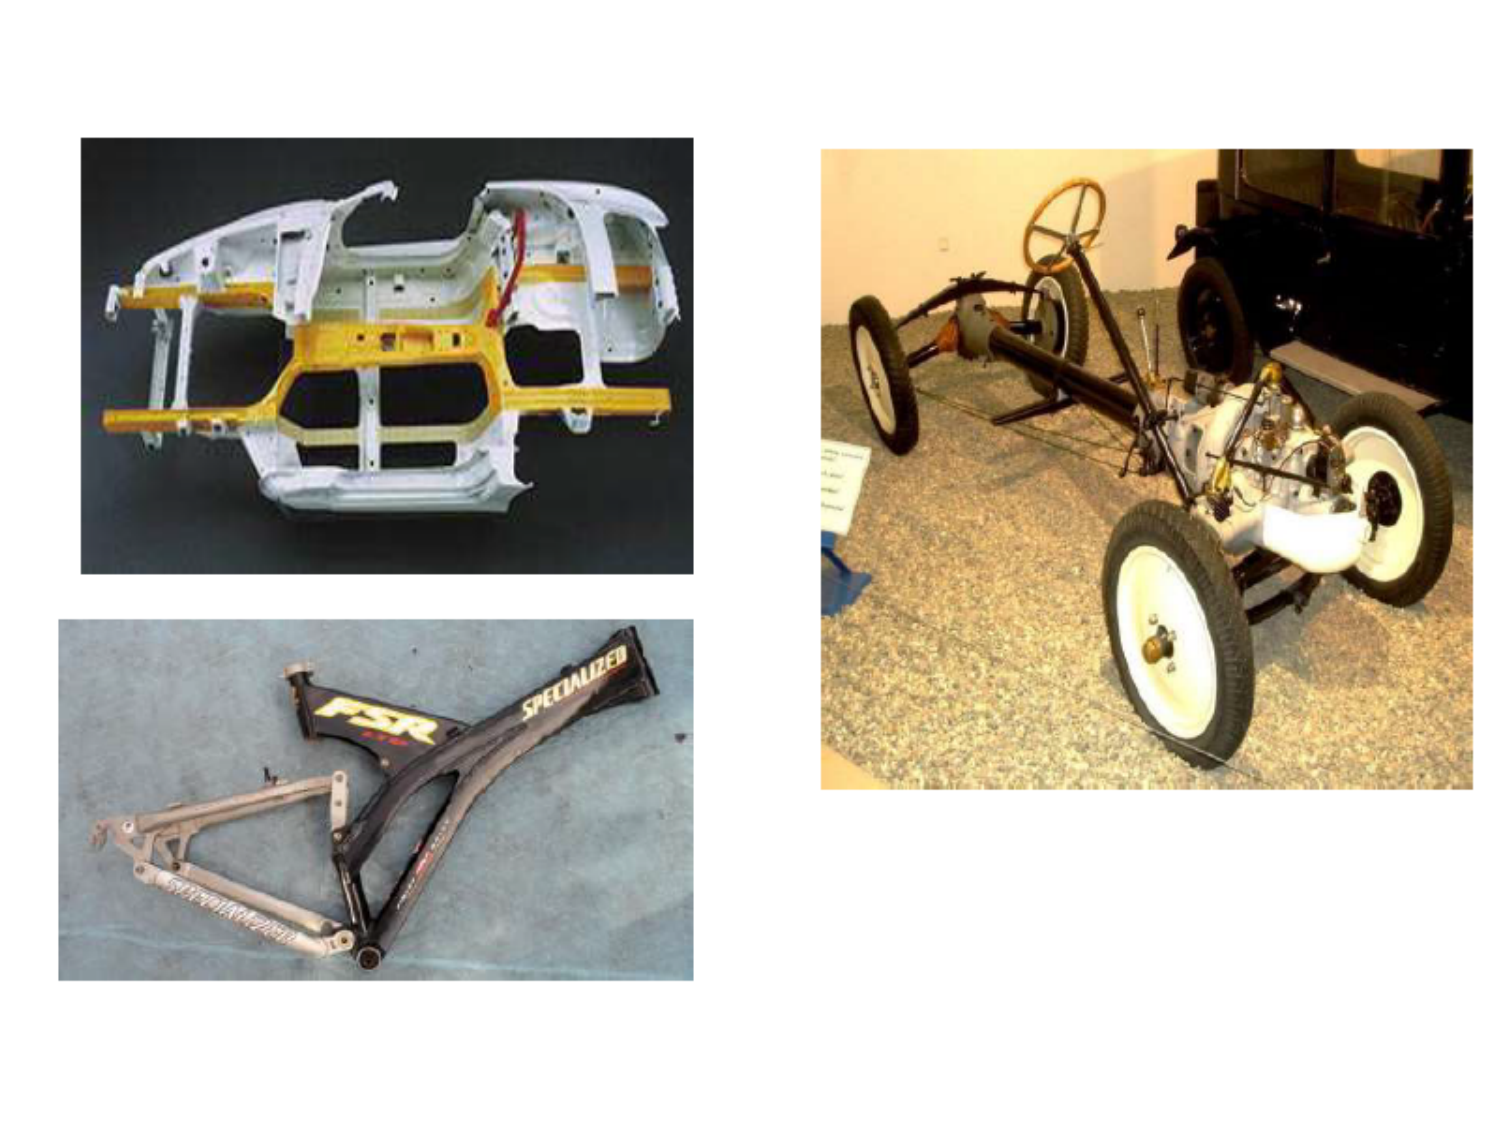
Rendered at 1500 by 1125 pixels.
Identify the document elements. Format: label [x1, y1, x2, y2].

picture [27, 112, 1494, 1001]
